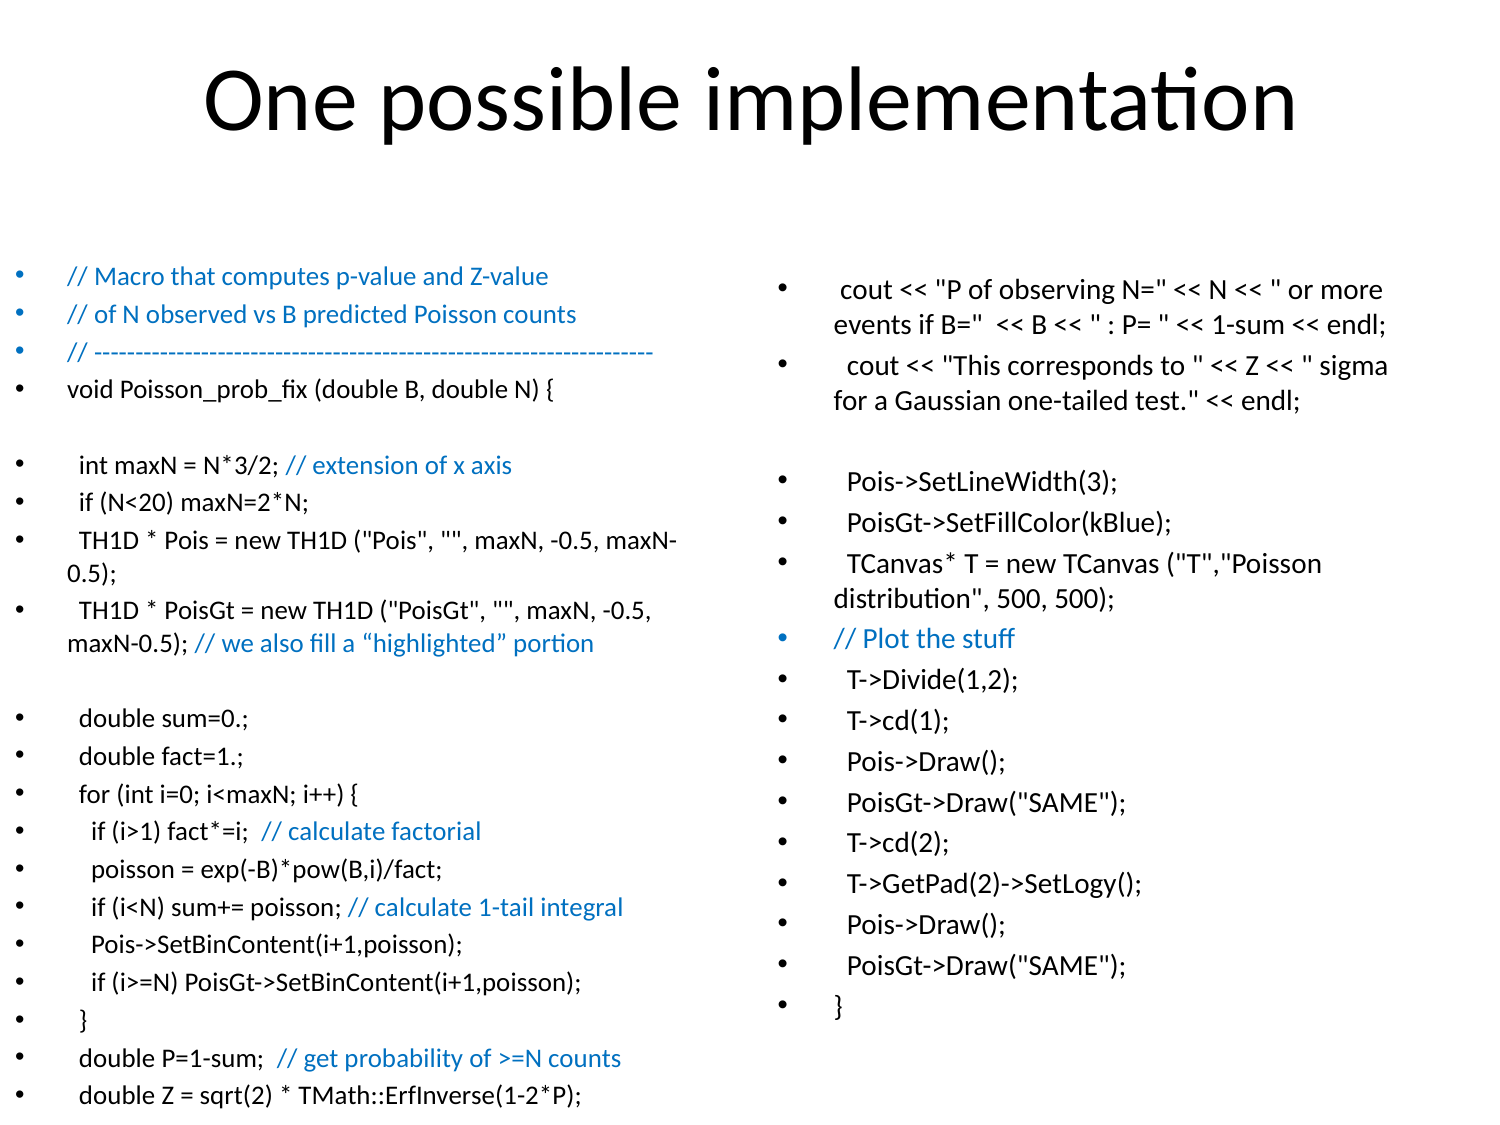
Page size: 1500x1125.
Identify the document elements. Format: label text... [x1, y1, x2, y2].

title One possible implementation [76, 0, 1427, 188]
list // Macro that computes p-value and Z-value // of N observed vs B predicted Poisson counts // -------------------------------------------------------------------- void Poisson_prob_fix (double B, double N) { int maxN = N*3/2; // extension of x axis if (N<20) maxN=2*N; TH1D * Pois = new TH1D ("Pois", "", maxN, -0.5, maxN-0.5); TH1D * PoisGt = new TH1D ("PoisGt", "", maxN, -0.5, maxN-0.5); // we also fill a “highlighted” portion double sum=0.; double fact=1.; for (int i=0; i<maxN; i++) { if (i>1) fact*=i; // calculate factorial poisson = exp(-B)*pow(B,i)/fact; if (i<N) sum+= poisson; // calculate 1-tail integral Pois->SetBinContent(i+1,poisson); if (i>=N) PoisGt->SetBinContent(i+1,poisson); } double P=1-sum; // get probability of >=N counts double Z = sqrt(2) * TMath::ErfInverse(1-2*P); [0, 219, 739, 1125]
list cout << "P of observing N=" << N << " or more events if B=" << B << " : P= " << 1-sum << endl; cout << "This corresponds to " << Z << " sigma for a Gaussian one-tailed test." << endl; Pois->SetLineWidth(3); PoisGt->SetFillColor(kBlue); TCanvas* T = new TCanvas ("T","Poisson distribution", 500, 500); // Plot the stuff T->Divide(1,2); T->cd(1); Pois->Draw(); PoisGt->Draw("SAME"); T->cd(2); T->GetPad(2)->SetLogy(); Pois->Draw(); PoisGt->Draw("SAME"); } [762, 262, 1425, 1005]
